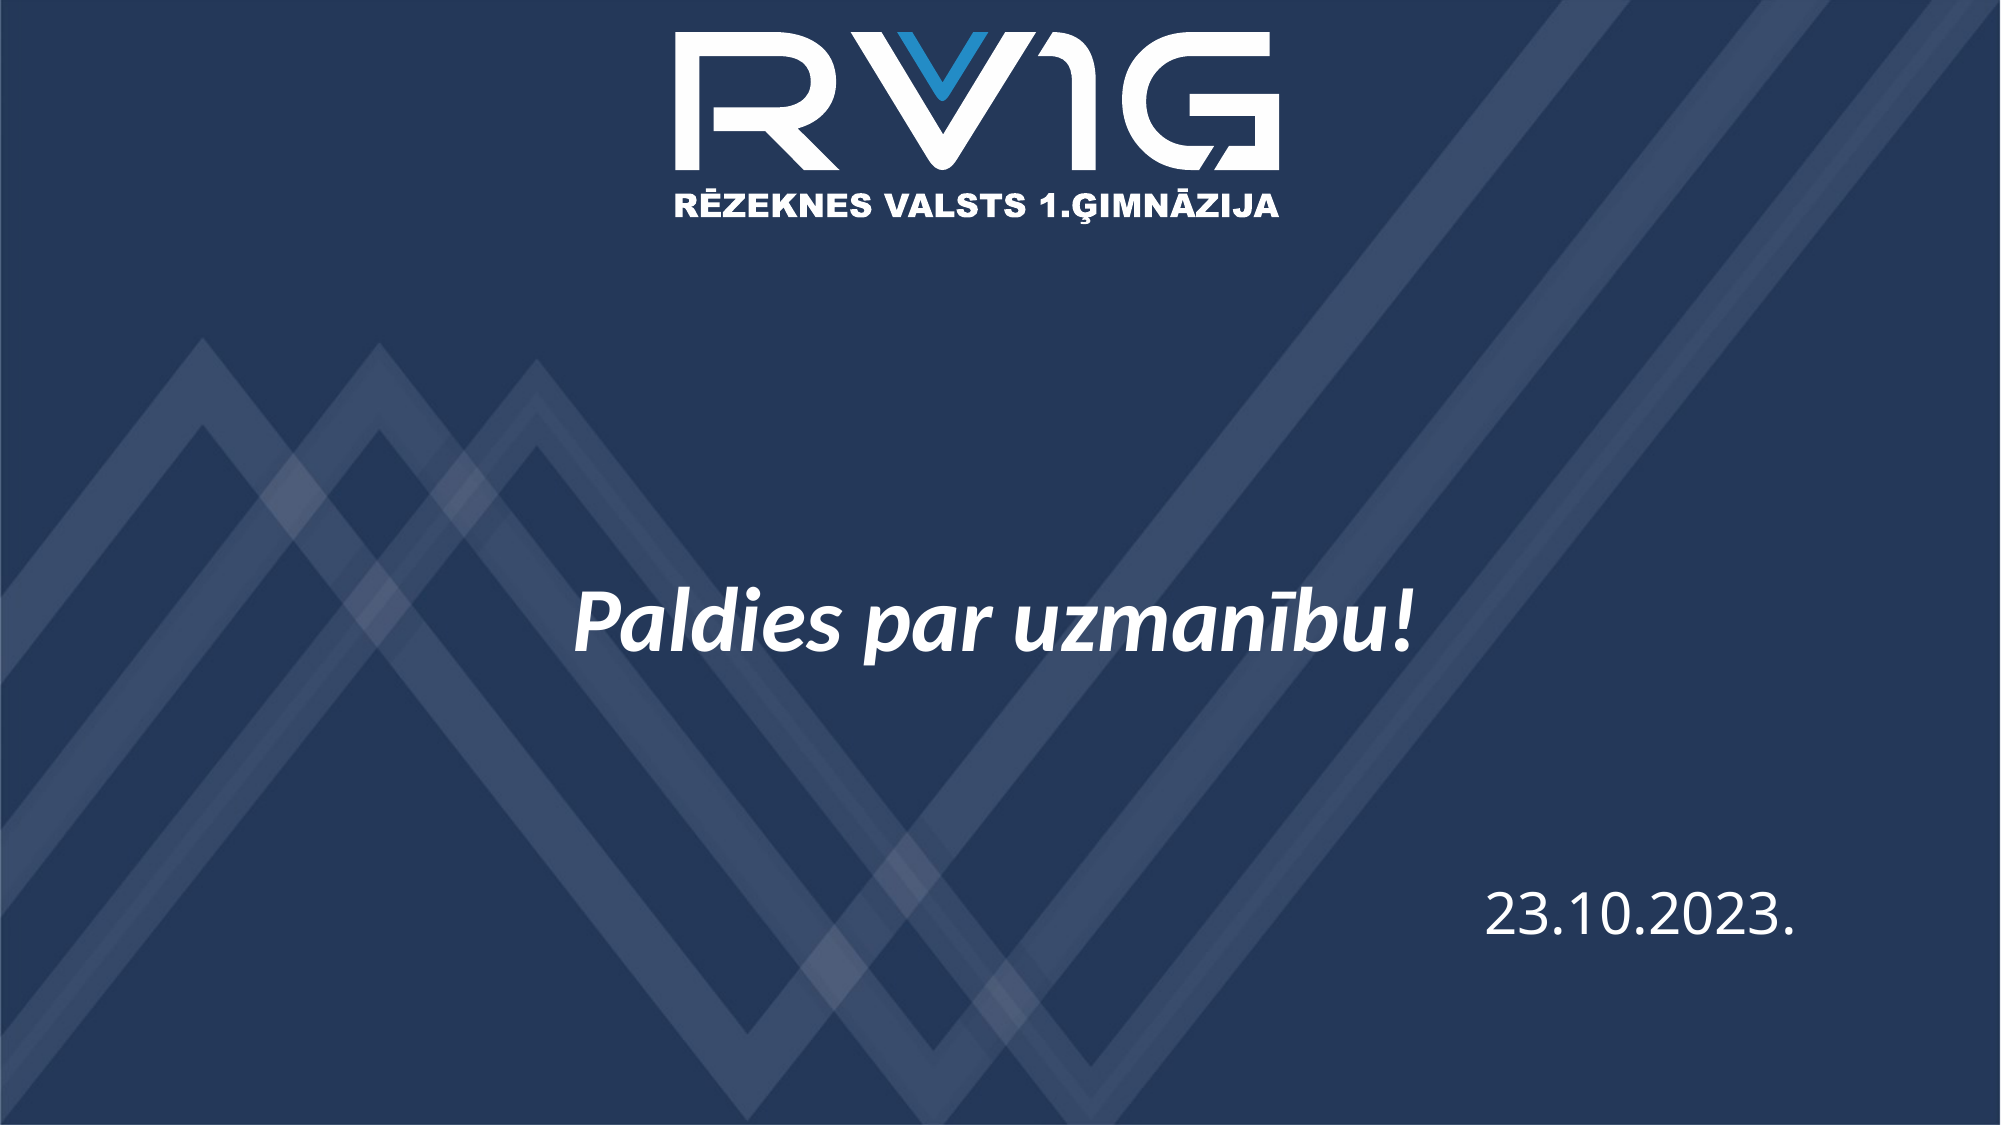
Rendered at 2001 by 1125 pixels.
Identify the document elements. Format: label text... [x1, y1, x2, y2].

picture [0, 0, 2001, 1125]
text_box Paldies par uzmanību! [446, 442, 1545, 677]
title 23.10.2023. [848, 546, 1812, 955]
